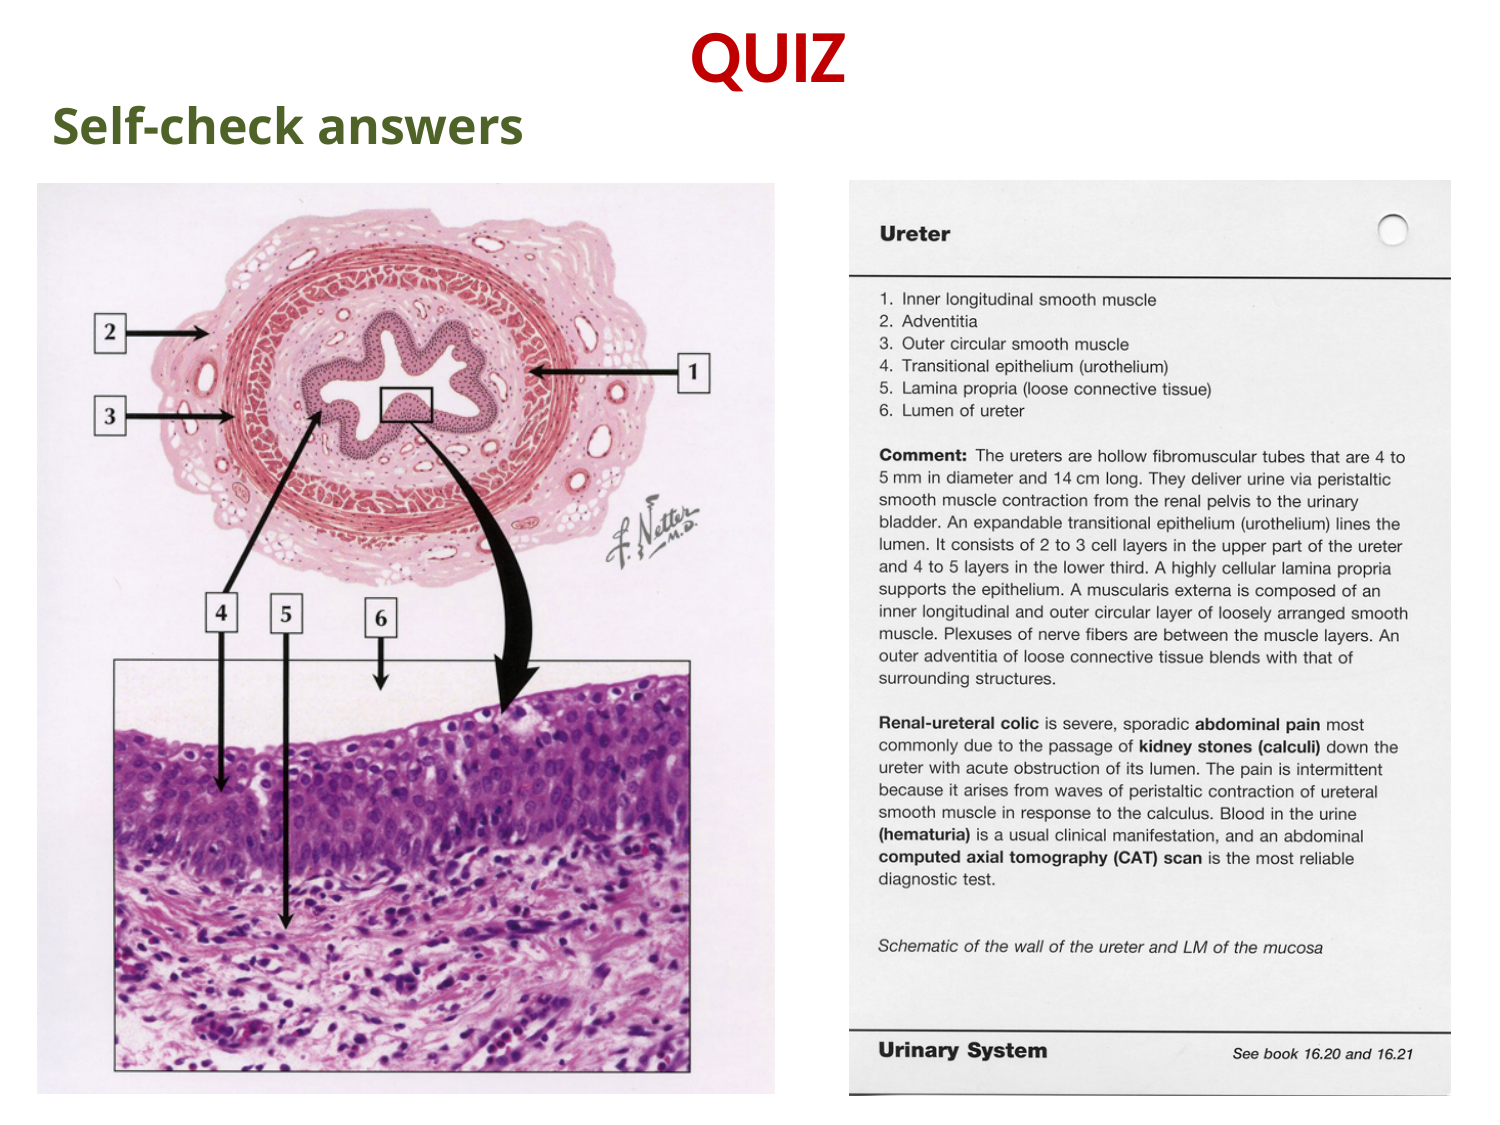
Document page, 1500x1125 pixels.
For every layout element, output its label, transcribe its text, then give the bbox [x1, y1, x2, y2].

picture [849, 180, 1451, 1097]
text_box quiz [237, 0, 1300, 87]
text_box Self-check answers [37, 87, 1463, 163]
picture [37, 183, 776, 1094]
